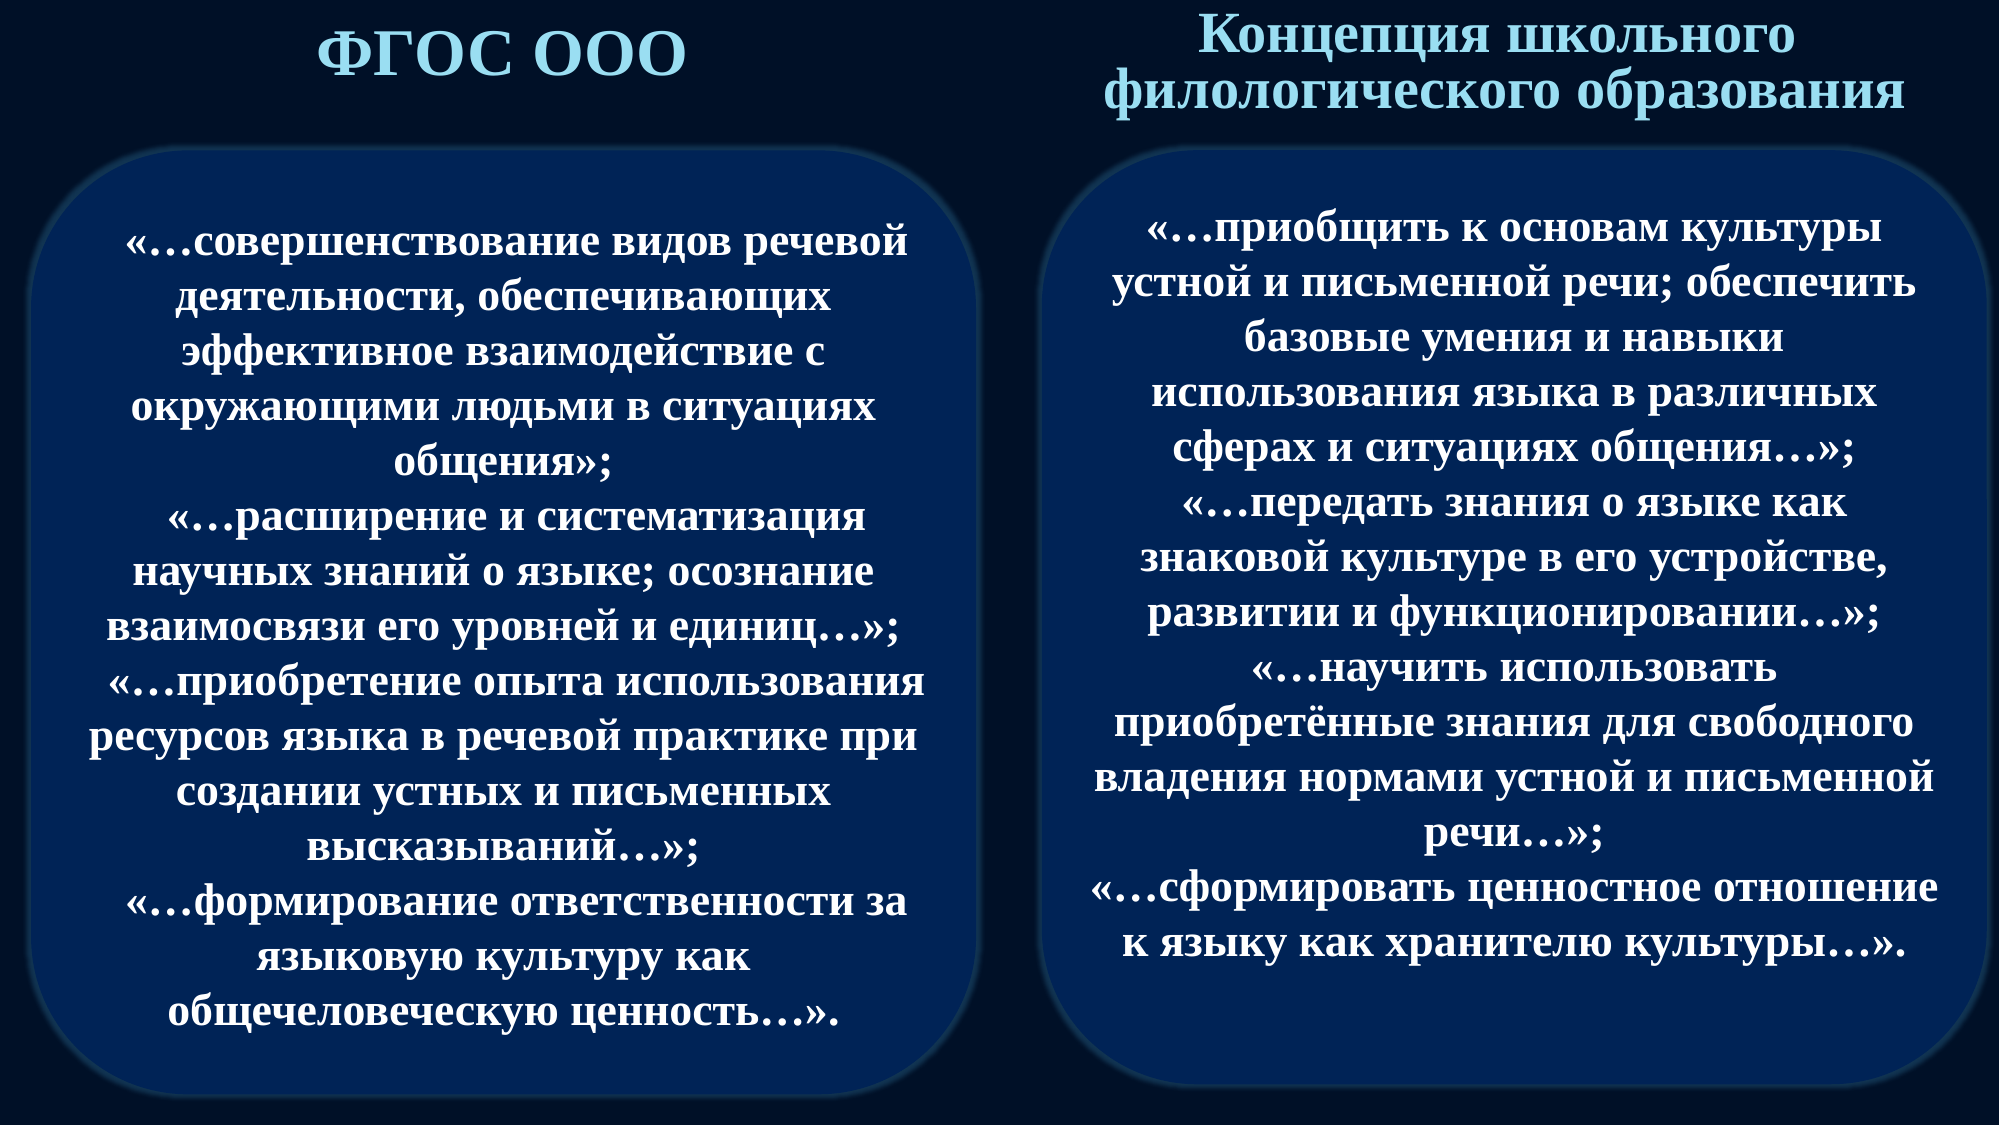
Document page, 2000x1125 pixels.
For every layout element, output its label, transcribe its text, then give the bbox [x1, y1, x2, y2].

text_box ФГОС ООО [300, 10, 705, 97]
text_box «…приобщить к основам культуры устной и письменной речи; обеспечить базовые умения и навыки использования языка в различных сферах и ситуациях общения…»; «…передать знания о языке как знаковой культуре в его устройстве, развитии и функционировании…»; «…научить использовать приобретённые знания для свободного владения нормами устной и письменной речи…»; «…сформировать ценностное отношение к языку как хранителю культуры…». [1040, 149, 1988, 1086]
text_box Концепция школьного филологического образования [1010, 0, 2000, 127]
text_box «…совершенствование видов речевой деятельности, обеспечивающих эффективное взаимодействие с окружающими людьми в ситуациях общения»; «…расширение и систематизация научных знаний о языке; осознание взаимосвязи его уровней и единиц…»; «…приобретение опыта использования ресурсов языка в речевой практике при создании устных и письменных высказываний…»; «…формирование ответственности за языковую культуру как общечеловеческую ценность…». [30, 149, 978, 1096]
